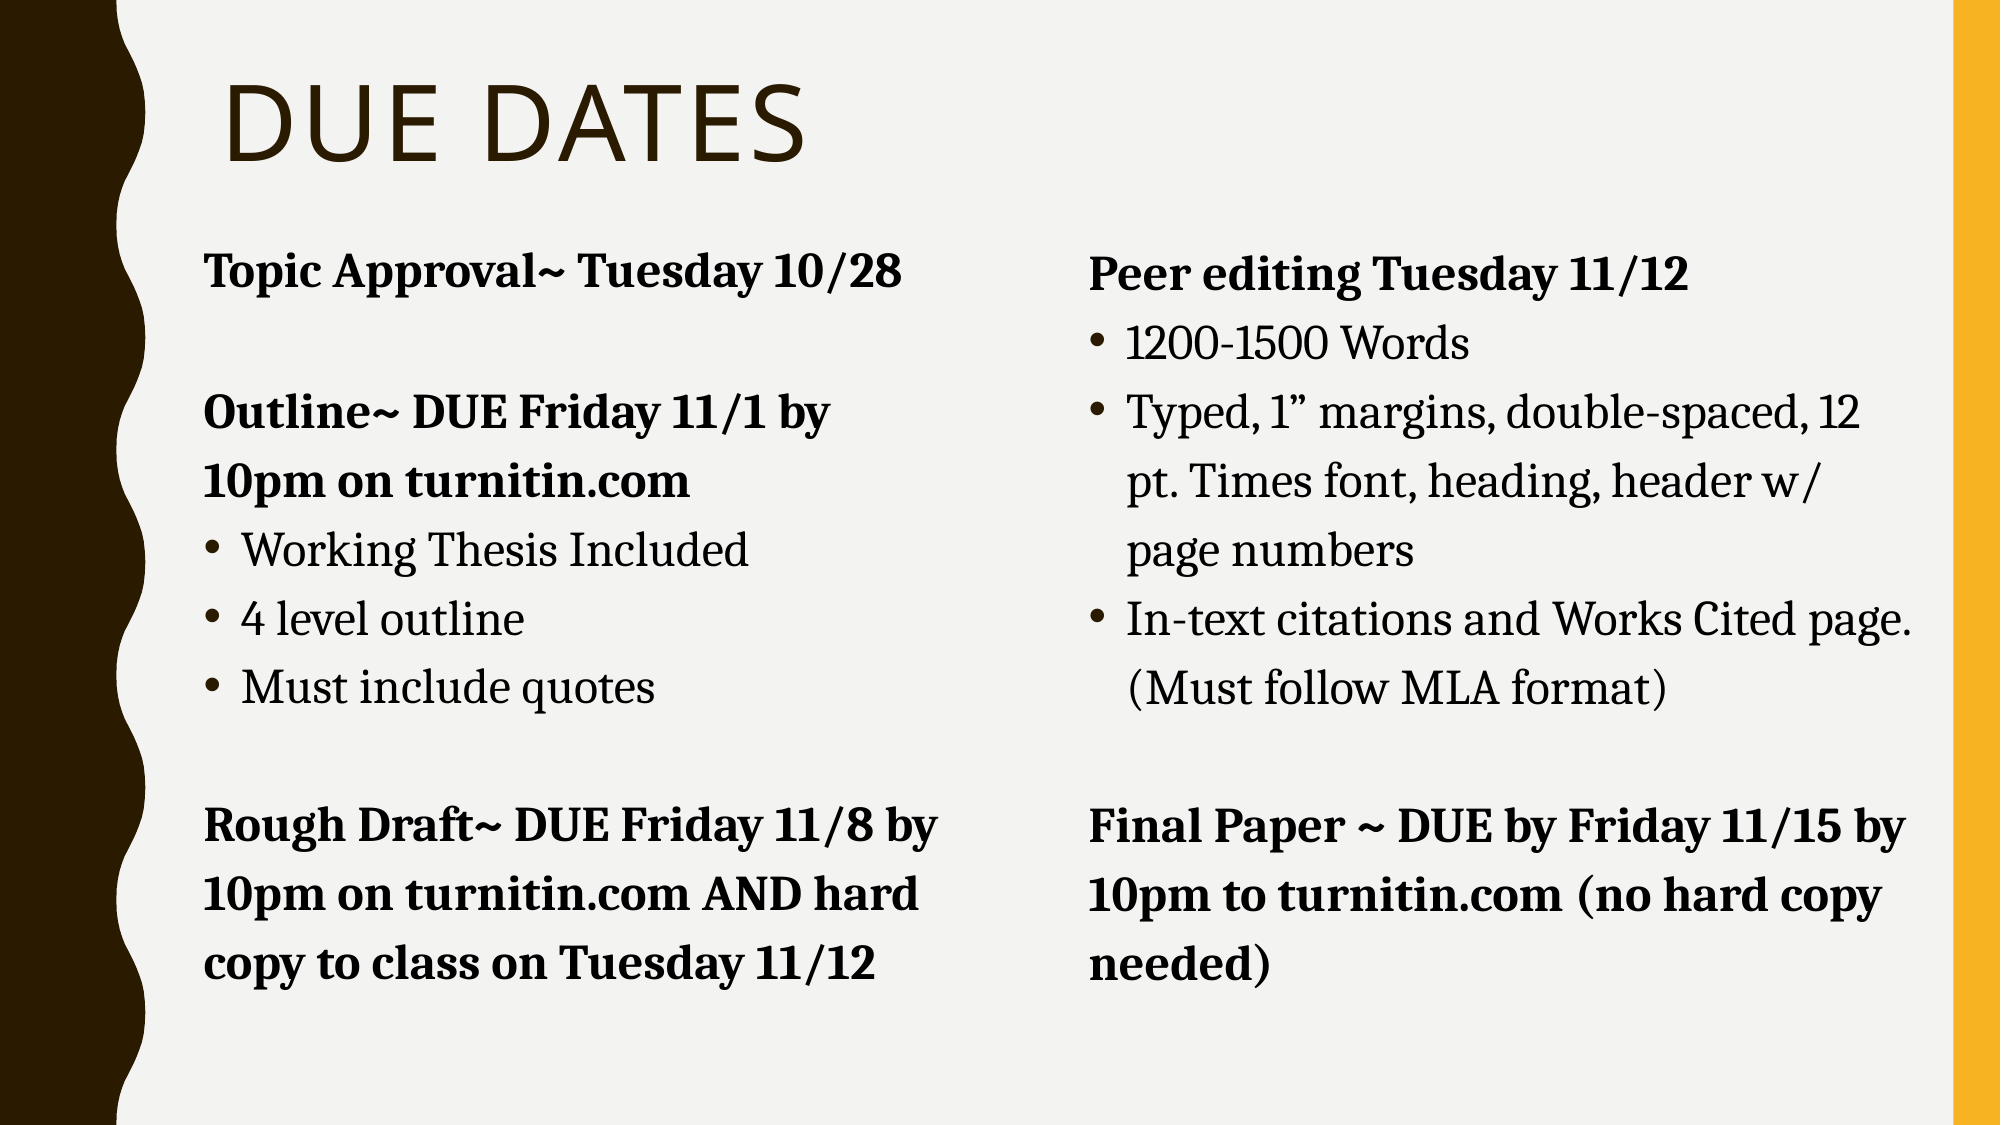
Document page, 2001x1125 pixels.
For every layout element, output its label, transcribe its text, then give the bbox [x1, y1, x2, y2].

title Due Dates [205, 62, 1875, 308]
list Peer editing Tuesday 11/12 1200-1500 Words Typed, 1” margins, double-spaced, 12 pt. Times font, heading, header w/ page numbers In-text citations and Works Cited page. (Must follow MLA format) Final Paper ~ DUE by Friday 11/15 by 10pm to turnitin.com (no hard copy needed) [1073, 224, 1929, 1016]
list Topic Approval~ Tuesday 10/28 Outline~ DUE Friday 11/1 by 10pm on turnitin.com Working Thesis Included 4 level outline Must include quotes Rough Draft~ DUE Friday 11/8 by 10pm on turnitin.com AND hard copy to class on Tuesday 11/12 [188, 224, 976, 1091]
